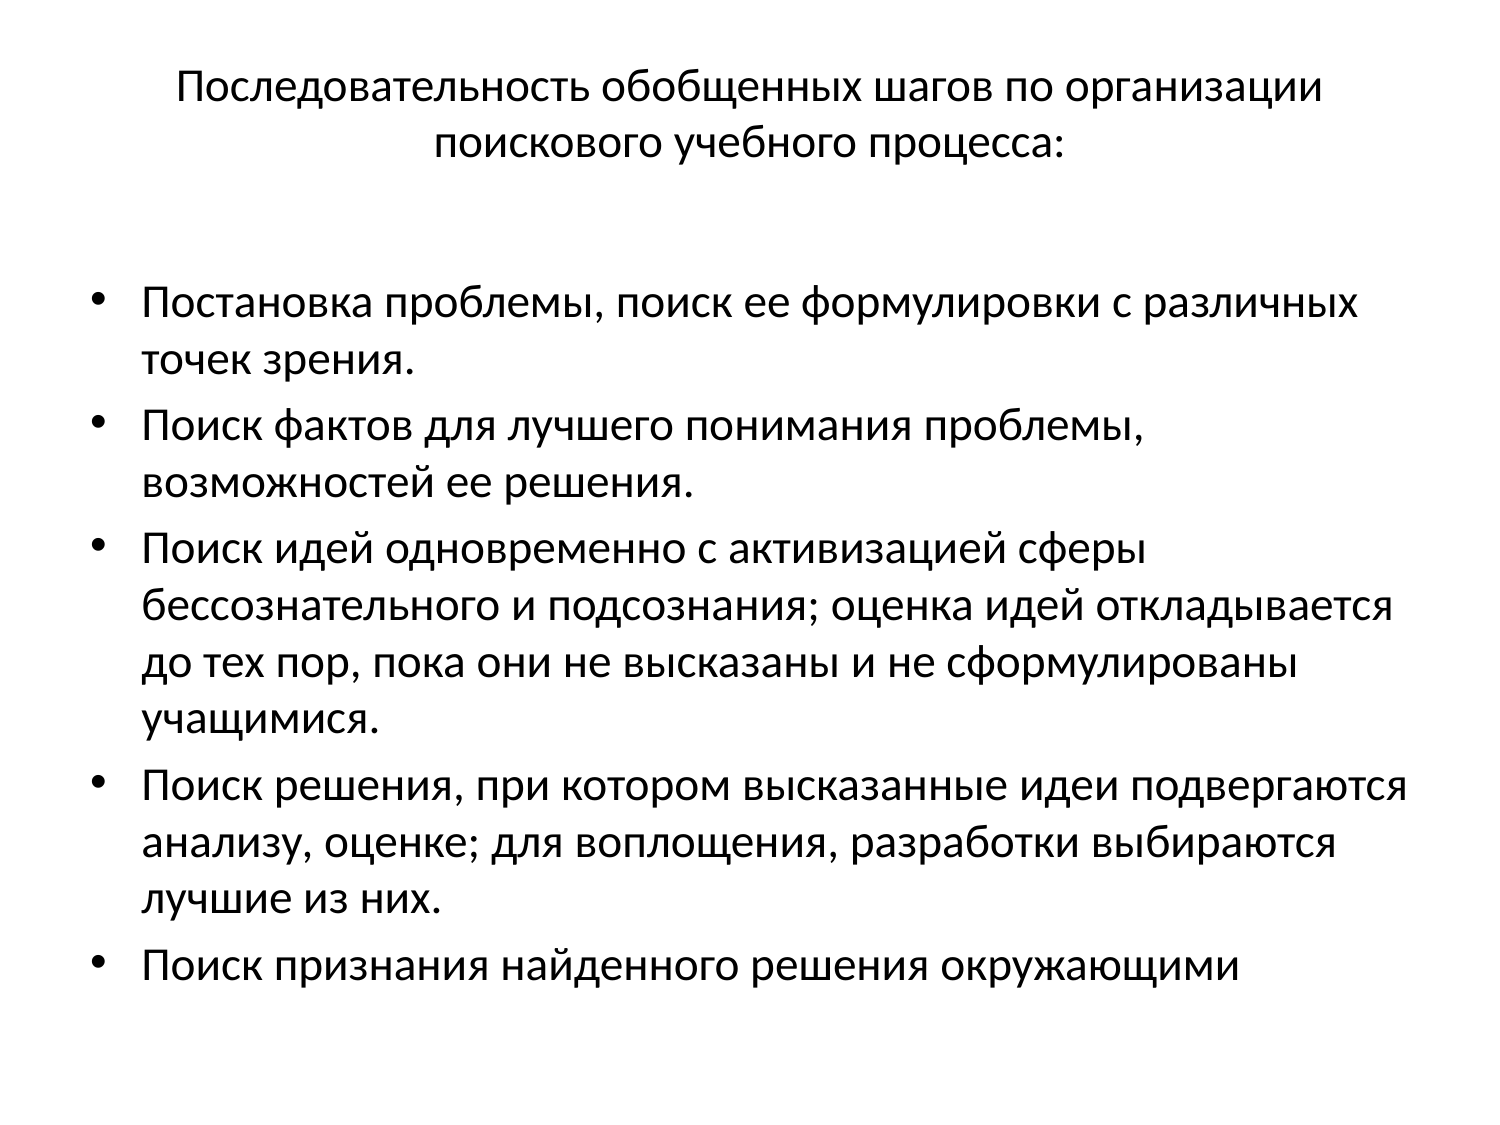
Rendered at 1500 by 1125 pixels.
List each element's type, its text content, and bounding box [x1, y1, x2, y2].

title Последовательность обобщенных шагов по организации поискового учебного процесса: [75, 45, 1425, 233]
list Постановка проблемы, поиск ее формулировки с различных точек зрения. Поиск фактов для лучшего понимания проблемы, возможностей ее решения. Поиск идей одновременно с активизацией сферы бессознательного и подсознания; оценка идей откладывается до тех пор, пока они не высказаны и не сформулированы учащимися. Поиск решения, при котором высказанные идеи подвергаются анализу, оценке; для воплощения, разработки выбираются лучшие из них. Поиск признания найденного решения окружающими [75, 262, 1425, 1005]
